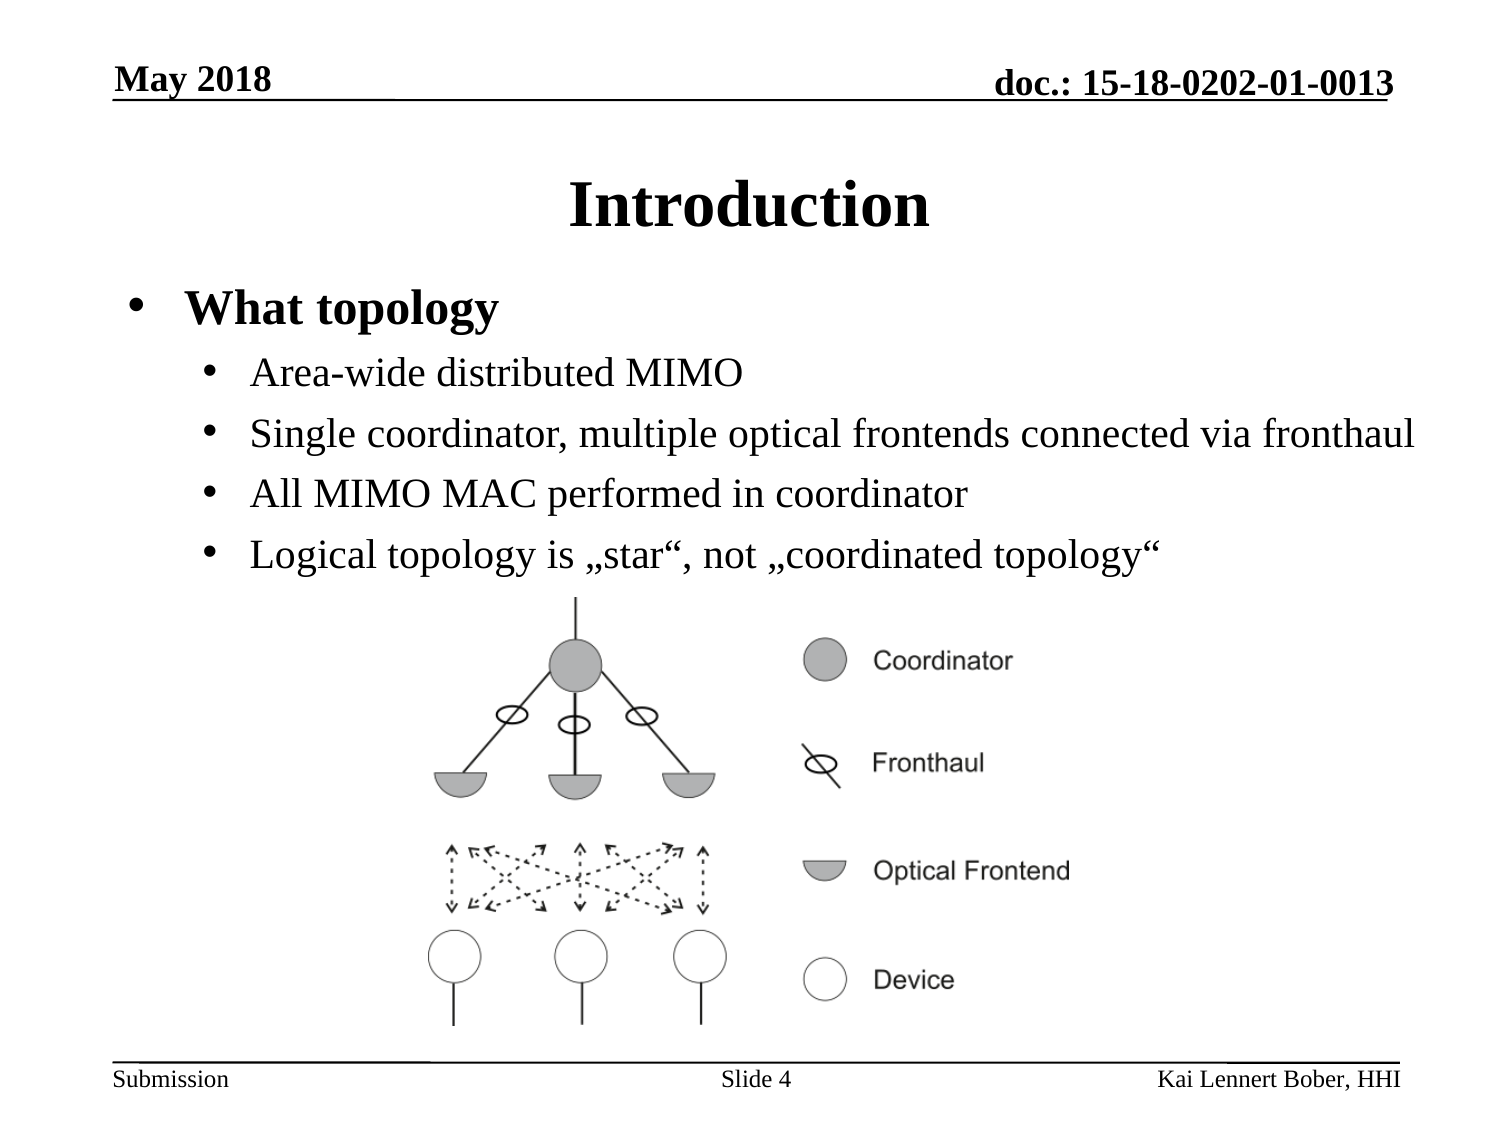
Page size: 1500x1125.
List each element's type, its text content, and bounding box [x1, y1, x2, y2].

text_box [62, 279, 1496, 988]
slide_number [114, 54, 423, 100]
title Introduction [112, 112, 1388, 266]
list What topology Area-wide distributed MIMO Single coordinator, multiple optical frontends connected via fronthaul All MIMO MAC performed in coordinator Logical topology is „star“, not „coordinated topology“ [112, 266, 1500, 943]
picture [428, 597, 1070, 1026]
slide_number Slide 4 [712, 1061, 800, 1123]
footer Kai Lennert Bober, HHI [878, 1061, 1402, 1093]
